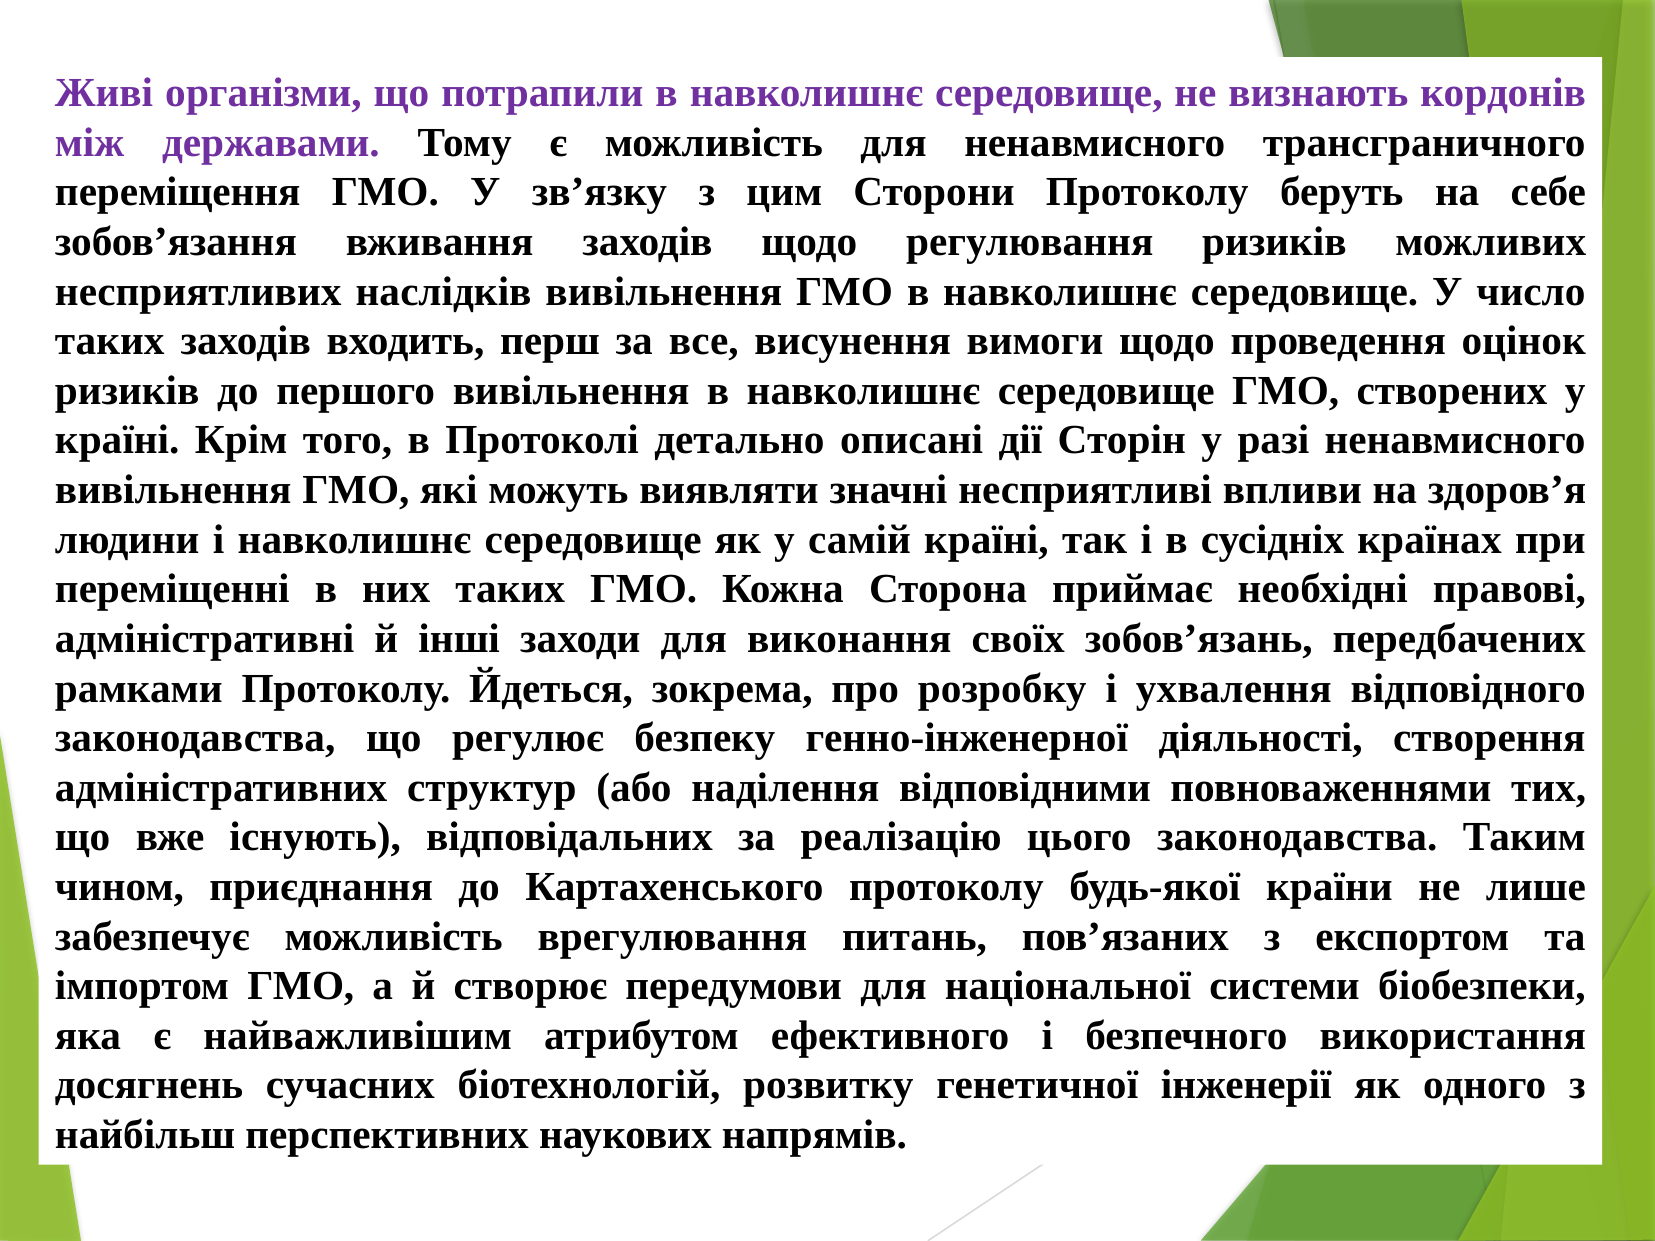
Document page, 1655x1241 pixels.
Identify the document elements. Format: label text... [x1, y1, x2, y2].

text_box Живі організми, що потрапили в навколишнє середовище, не визнають кордонів між державами. Тому є можливість для ненавмисного трансграничного переміщення ГМО. У зв’язку з цим Сторони Протоколу беруть на себе зобов’язання вживання заходів щодо регулювання ризиків можливих несприятливих наслідків вивільнення ГМО в навколишнє середовище. У число таких заходів входить, перш за все, висунення вимоги щодо проведення оцінок ризиків до першого вивільнення в навколишнє середовище ГМО, створених у країні. Крім того, в Протоколі детально описані дії Сторін у разі ненавмисного вивільнення ГМО, які можуть виявляти значні несприятливі впливи на здоров’я людини і навколишнє середовище як у самій країні, так і в сусідніх країнах при переміщенні в них таких ГМО. Кожна Сторона приймає необхідні правові, адміністративні й інші заходи для виконання своїх зобов’язань, передбачених рамками Протоколу. Йдеться, зокрема, про розробку і ухвалення відповідного законодавства, що регулює безпеку генно-інженерної діяльності, створення адміністративних структур (або наділення відповідними повноваженнями тих, що вже існують), відповідальних за реалізацію цього законодавства. Таким чином, приєднання до Картахенського протоколу будь-якої країни не лише забезпечує можливість врегулювання питань, пов’язаних з експортом та імпортом ГМО, а й створює передумови для національної системи біобезпеки, яка є найважливішим атрибутом ефективного і безпечного використання досягнень сучасних біотехнологій, розвитку генетичної інженерії як одного з найбільш перспективних наукових напрямів. [38, 57, 1603, 1165]
